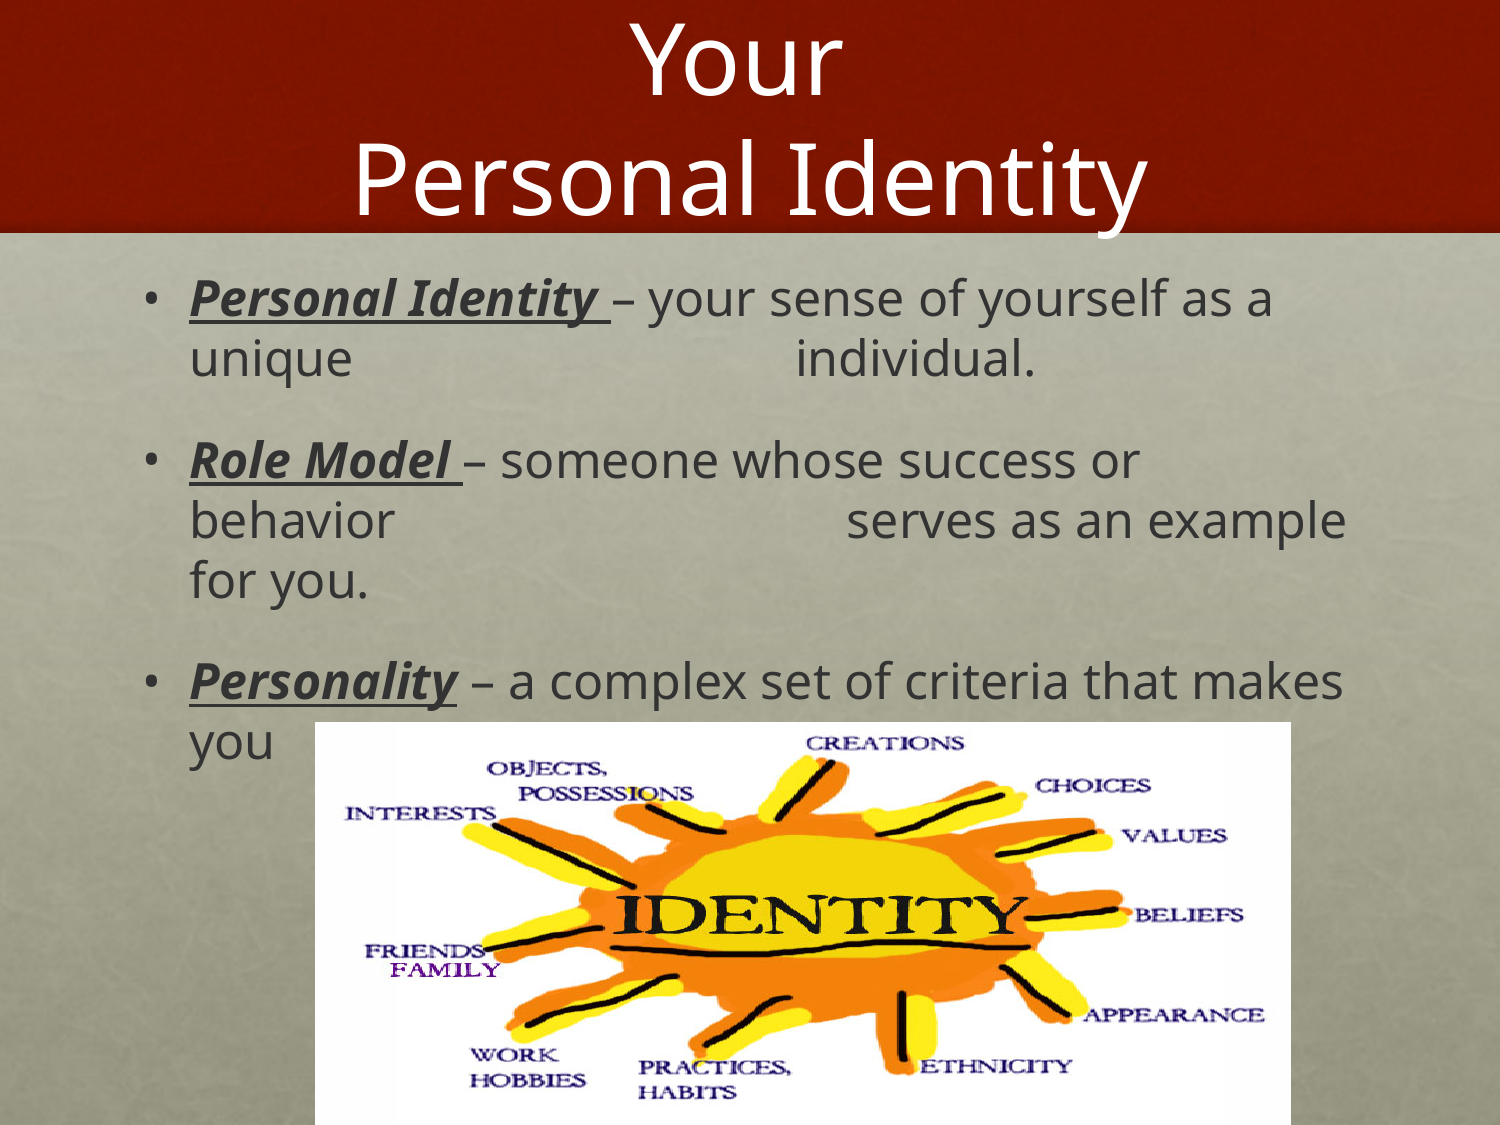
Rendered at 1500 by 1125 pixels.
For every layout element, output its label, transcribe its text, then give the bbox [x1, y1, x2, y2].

list Personal Identity – your sense of yourself as a unique individual. Role Model – someone whose success or behavior serves as an example for you. Personality – a complex set of criteria that makes you unique. [127, 259, 1372, 1005]
title Your Personal Identity [127, 10, 1372, 221]
picture [0, 214, 1500, 1125]
